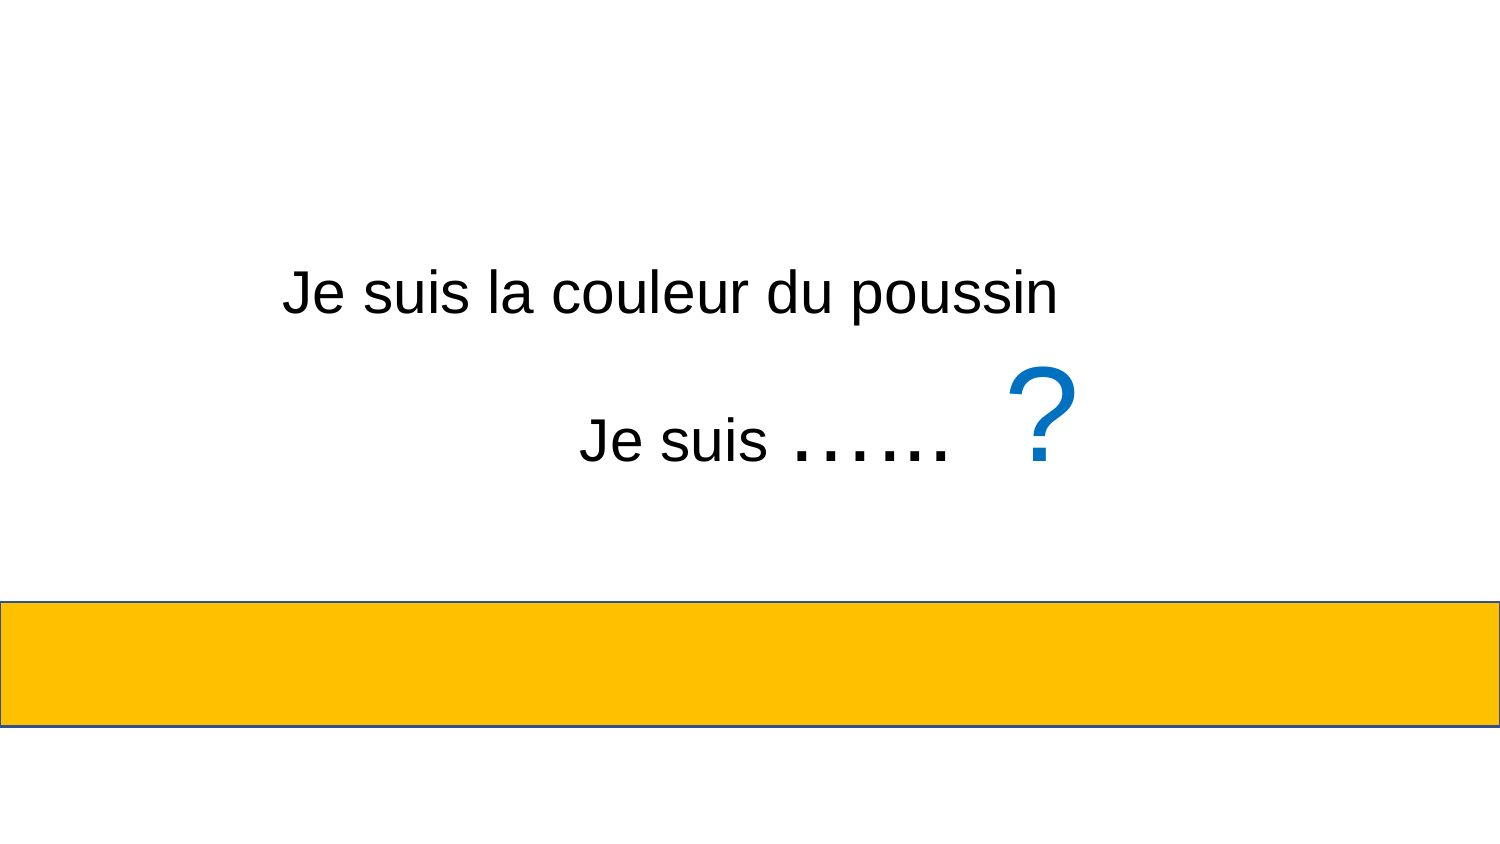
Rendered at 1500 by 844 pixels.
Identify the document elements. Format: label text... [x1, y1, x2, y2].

text_box Je suis la couleur du poussin Je suis …... ? [103, 253, 1257, 512]
text_box [0, 602, 1500, 727]
